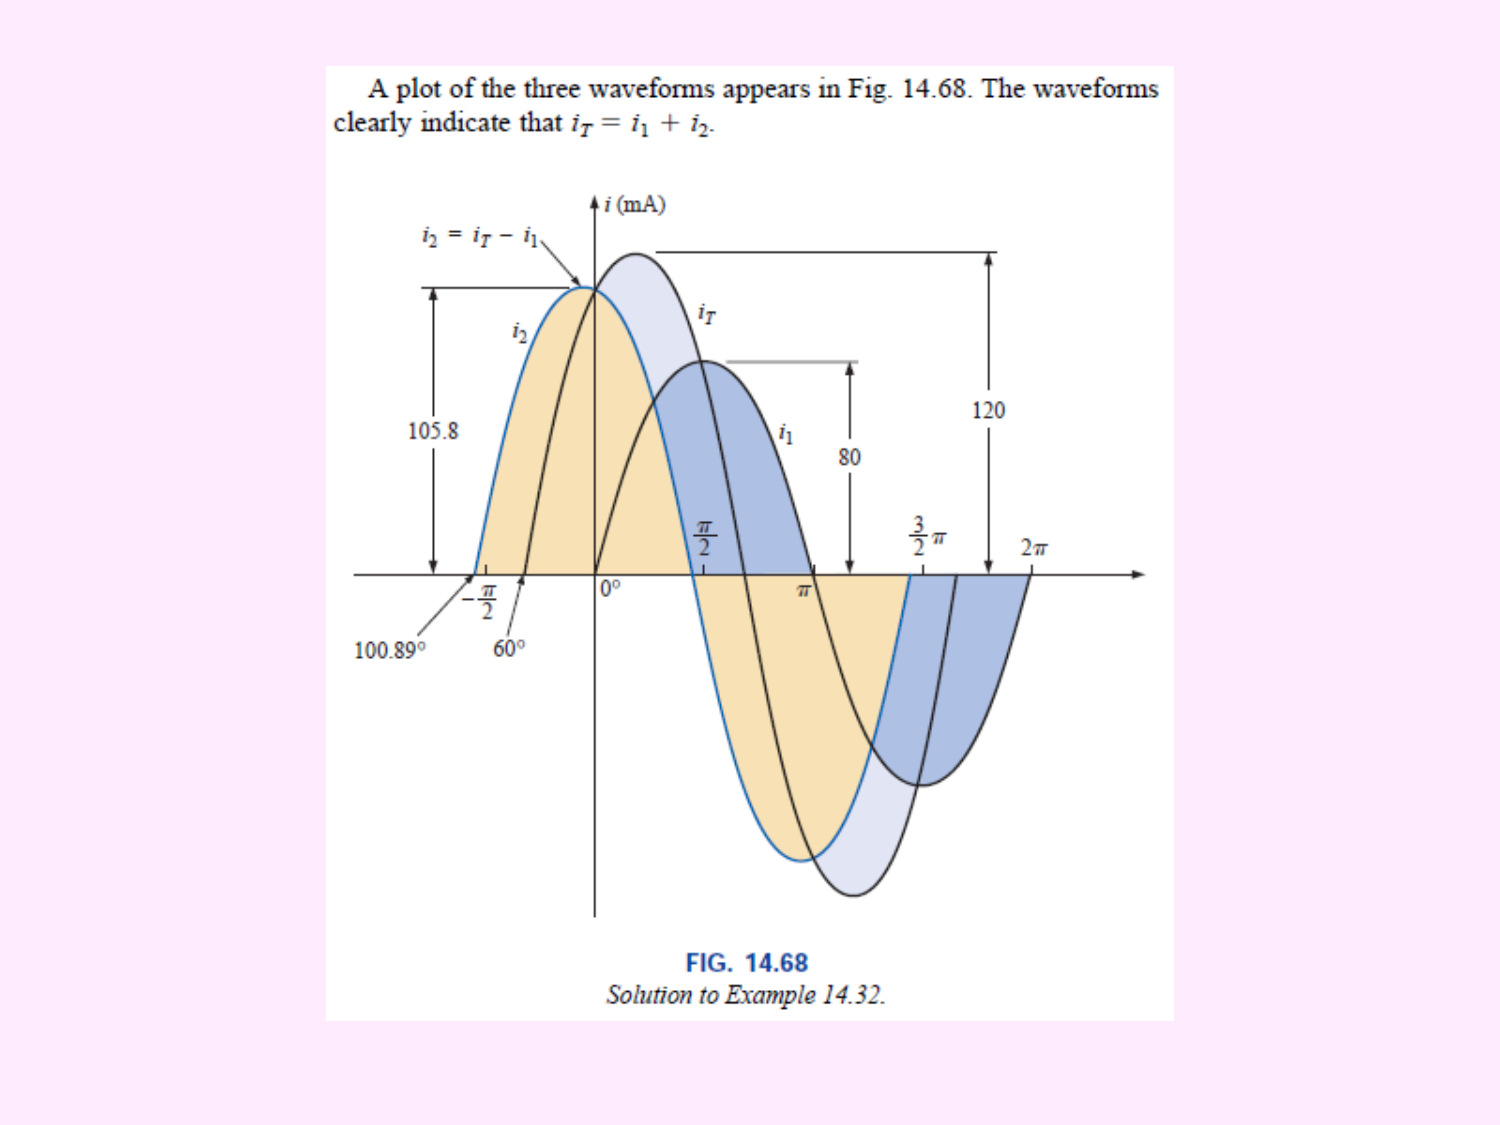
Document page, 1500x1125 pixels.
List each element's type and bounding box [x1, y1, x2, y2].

picture [326, 66, 1174, 1021]
